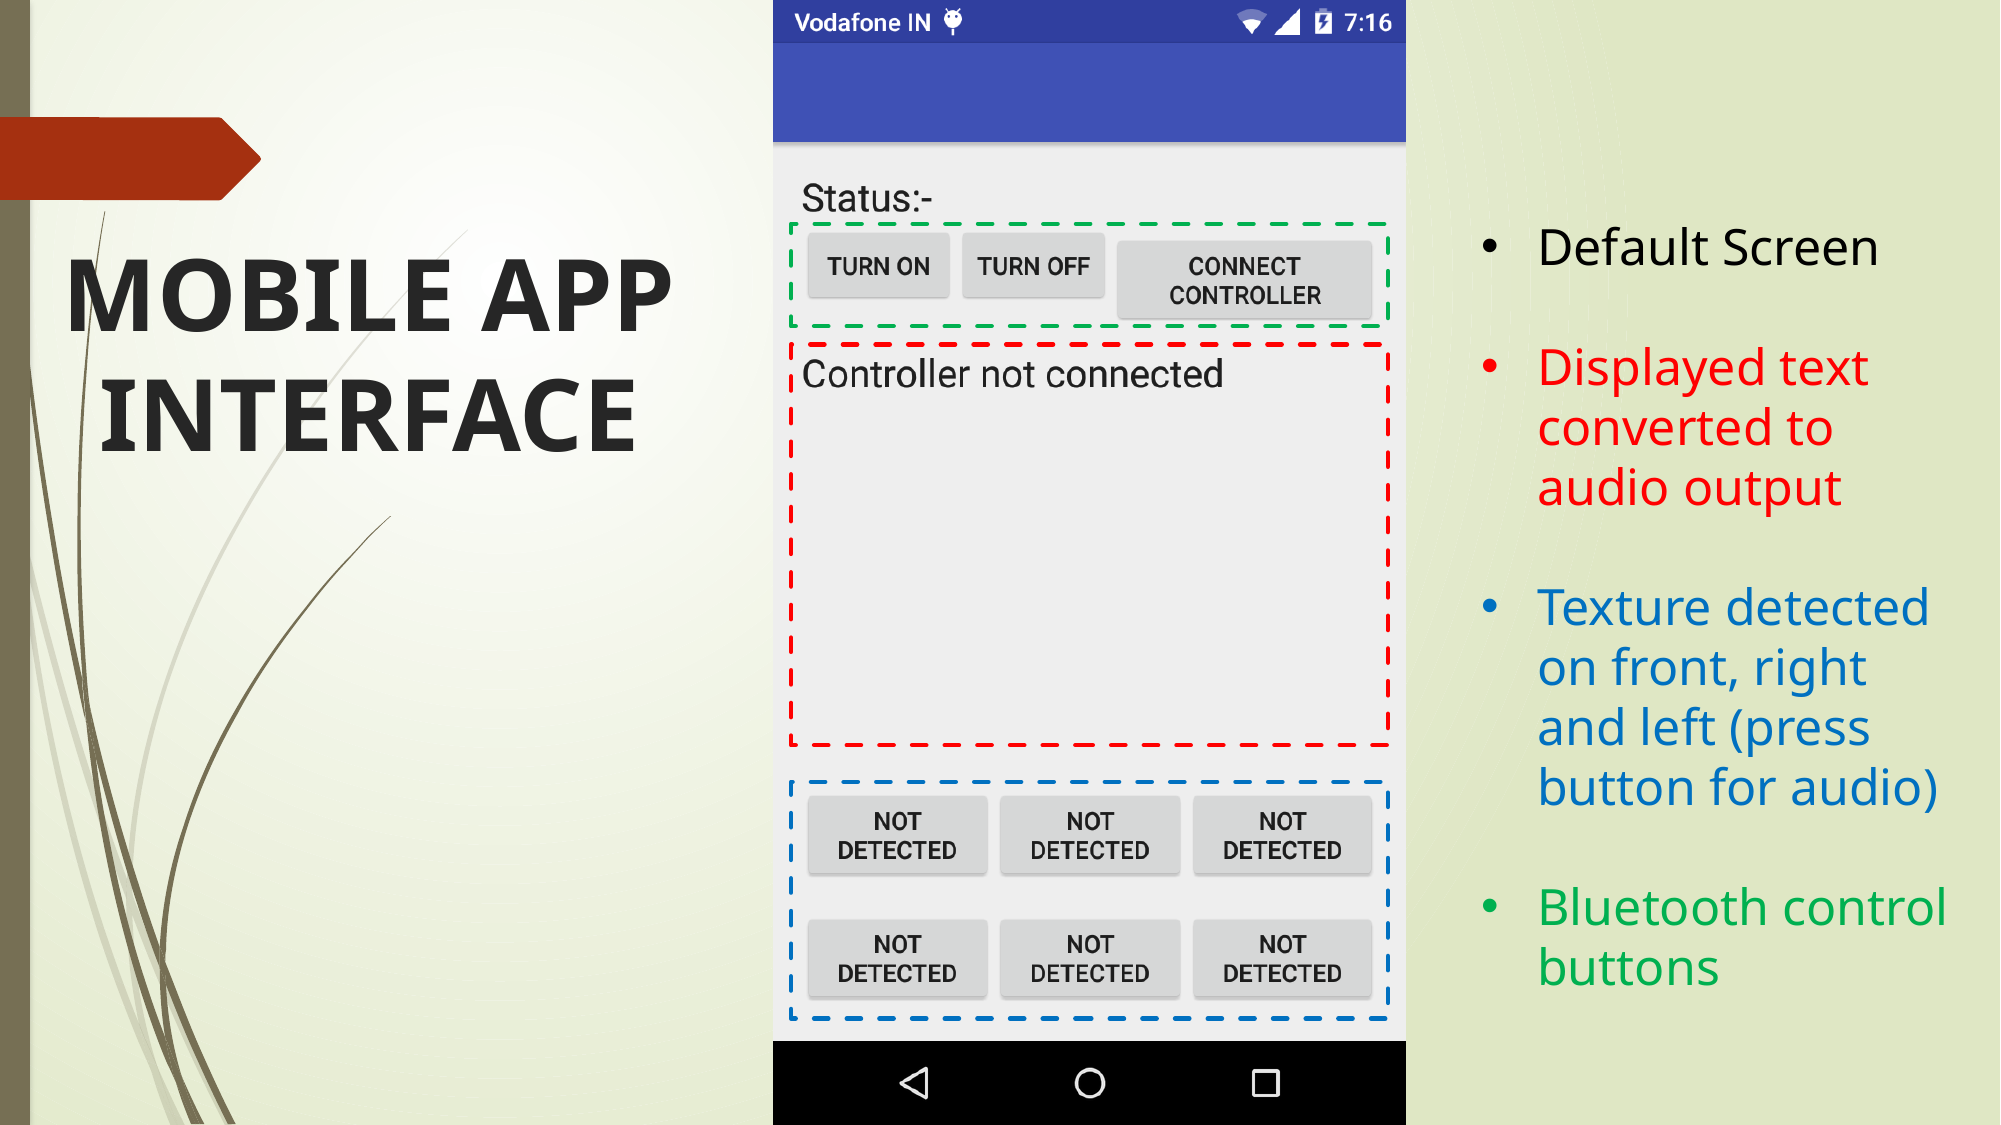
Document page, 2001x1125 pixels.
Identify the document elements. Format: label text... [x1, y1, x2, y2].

text_box MOBILE APP INTERFACE [0, 223, 739, 612]
text_box Default Screen Displayed text converted to audio output Texture detected on front, right and left (press button for audio) Bluetooth control buttons [1466, 208, 1975, 1063]
picture [772, 0, 1407, 1125]
